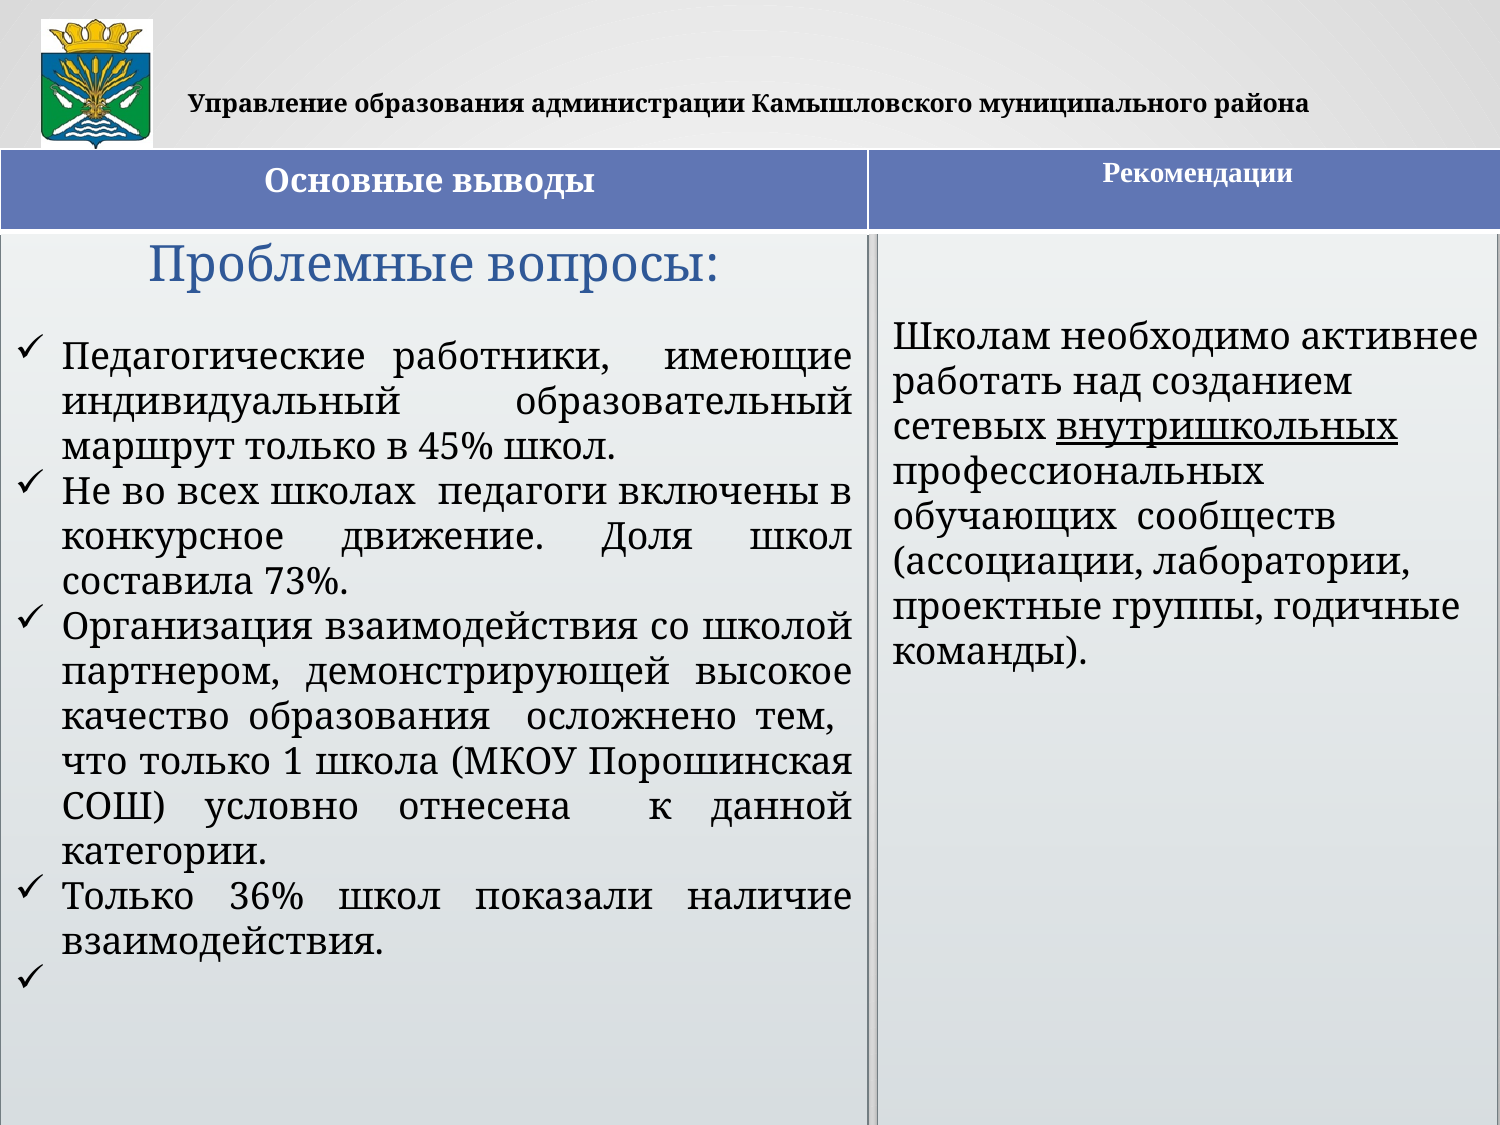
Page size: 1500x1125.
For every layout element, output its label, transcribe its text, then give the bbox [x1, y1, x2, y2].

text_box Школам необходимо активнее работать над созданием сетевых внутришкольных профессиональных обучающих сообществ (ассоциации, лаборатории, проектные группы, годичные команды). [877, 234, 1498, 1125]
picture [40, 18, 153, 150]
text_box Проблемные вопросы: Педагогические работники, имеющие индивидуальный образовательный маршрут только в 45% школ. Не во всех школах педагоги включены в конкурсное движение. Доля школ составила 73%. Организация взаимодействия со школой партнером, демонстрирующей высокое качество образования осложнено тем, что только 1 школа (МКОУ Порошинская СОШ) условно отнесена к данной категории. Только 36% школ показали наличие взаимодействия. [0, 234, 869, 1125]
table_header Рекомендации [869, 150, 1500, 229]
table_header Основные выводы [1, 150, 867, 229]
title Управление образования администрации Камышловского муниципального района [75, 0, 1425, 126]
